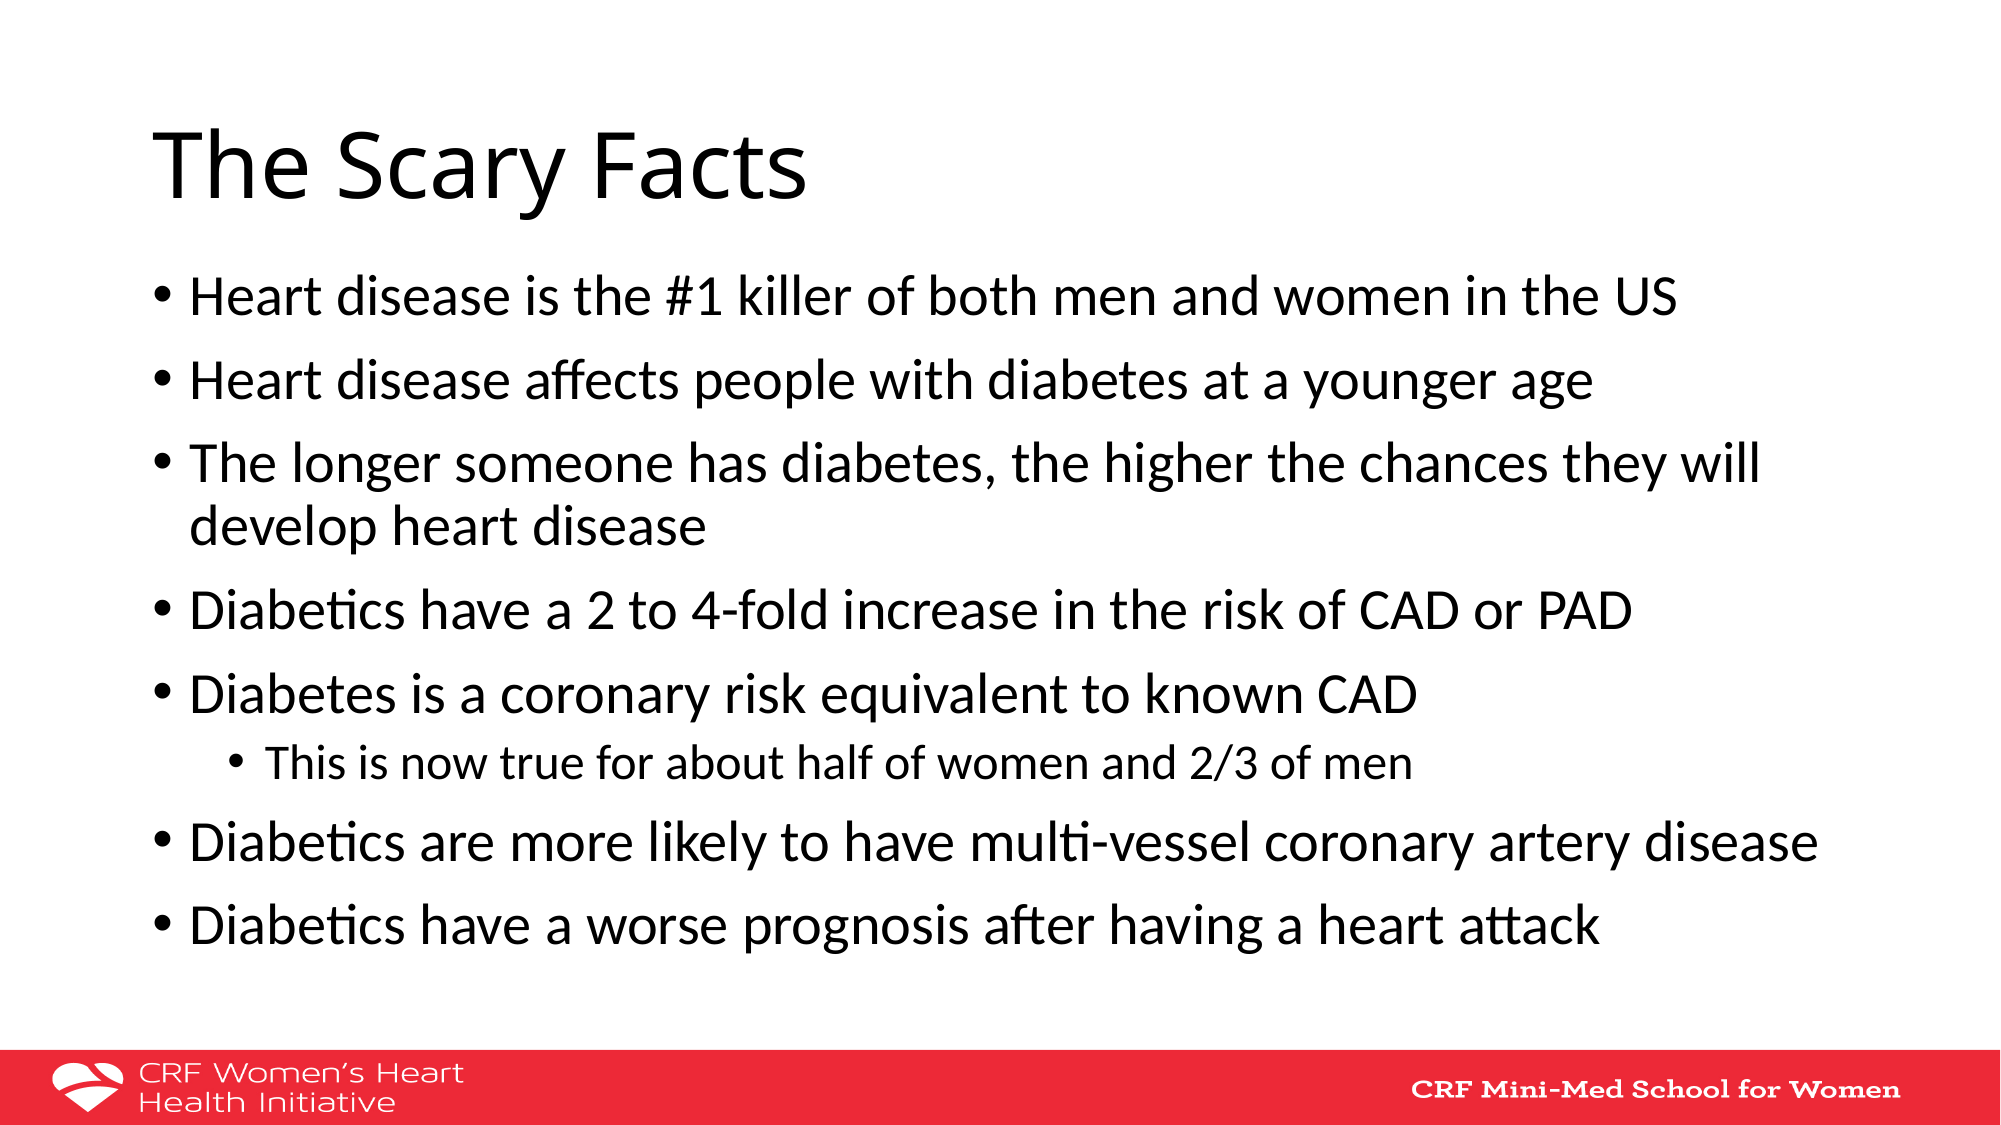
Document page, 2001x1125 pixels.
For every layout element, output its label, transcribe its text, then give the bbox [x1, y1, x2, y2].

picture [0, 0, 2001, 1125]
list Heart disease is the #1 killer of both men and women in the US Heart disease affects people with diabetes at a younger age The longer someone has diabetes, the higher the chances they will develop heart disease Diabetics have a 2 to 4-fold increase in the risk of CAD or PAD Diabetes is a coronary risk equivalent to known CAD This is now true for about half of women and 2/3 of men Diabetics are more likely to have multi-vessel coronary artery disease Diabetics have a worse prognosis after having a heart attack [137, 257, 1863, 1014]
title The Scary Facts [137, 59, 1863, 257]
